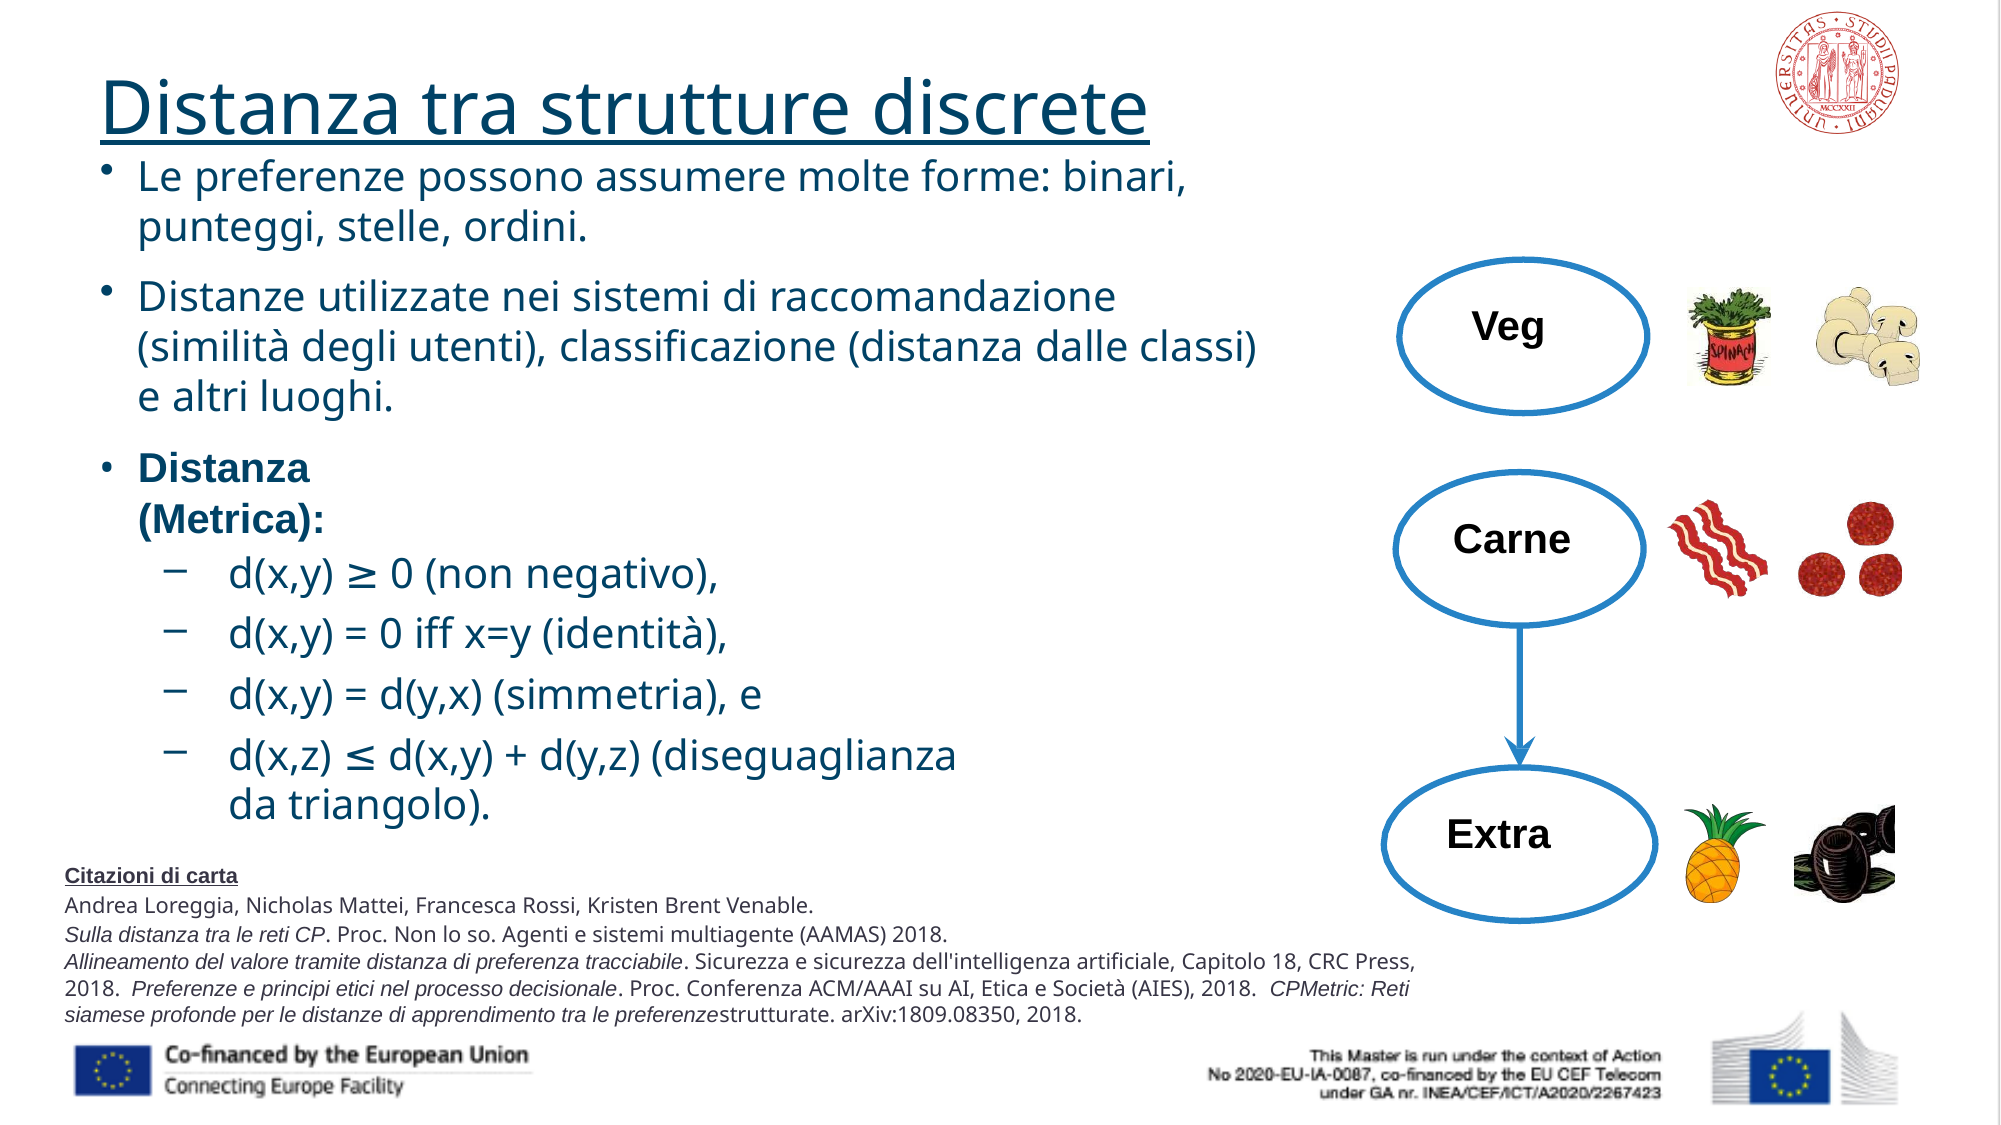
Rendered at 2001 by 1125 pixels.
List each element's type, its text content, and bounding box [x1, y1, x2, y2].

text_box Veg [1469, 297, 1578, 350]
text_box Distanze utilizzate nei sistemi di raccomandazione (similità degli utenti), classificazione (distanza dalle classi) e altri luoghi. [97, 268, 1274, 421]
text_box Extra [1444, 805, 1595, 858]
text_box Citazioni di carta Andrea Loreggia, Nicholas Mattei, Francesca Rossi, Kristen Brent Venable. Sulla distanza tra le reti CP. Proc. Non lo so. Agenti e sistemi multiagente (AAMAS) 2018. Allineamento del valore tramite distanza di preferenza tracciabile. Sicurezza e sicurezza dell'intelligenza artificiale, Capitolo 18, CRC Press, 2018. Preferenze e principi etici nel processo decisionale. Proc. Conferenza ACM/AAAI su AI, Etica e Società (AIES), 2018. CPMetric: Reti siamese profonde per le distanze di apprendimento tra le preferenzestrutturate. arXiv:1809.08350, 2018. [62, 856, 1443, 1027]
title Distanza tra strutture discrete [81, 57, 1919, 248]
text_box d(x,y) ≥ 0 (non negativo), d(x,y) = 0 iff x=y (identità), d(x,y) = d(y,x) (simmetria), e d(x,z) ≤ d(x,y) + d(y,z) (diseguaglianza da triangolo). [161, 535, 1011, 829]
text_box [1383, 767, 1656, 921]
picture [0, 0, 2001, 1125]
text_box Carne [1450, 509, 1589, 562]
text_box [1504, 625, 1536, 768]
text_box [1395, 472, 1644, 626]
text_box Le preferenze possono assumere molte forme: binari, punteggi, stelle, ordini. [97, 147, 1366, 250]
text_box [1399, 259, 1648, 414]
text_box Distanza (Metrica): [97, 439, 489, 542]
